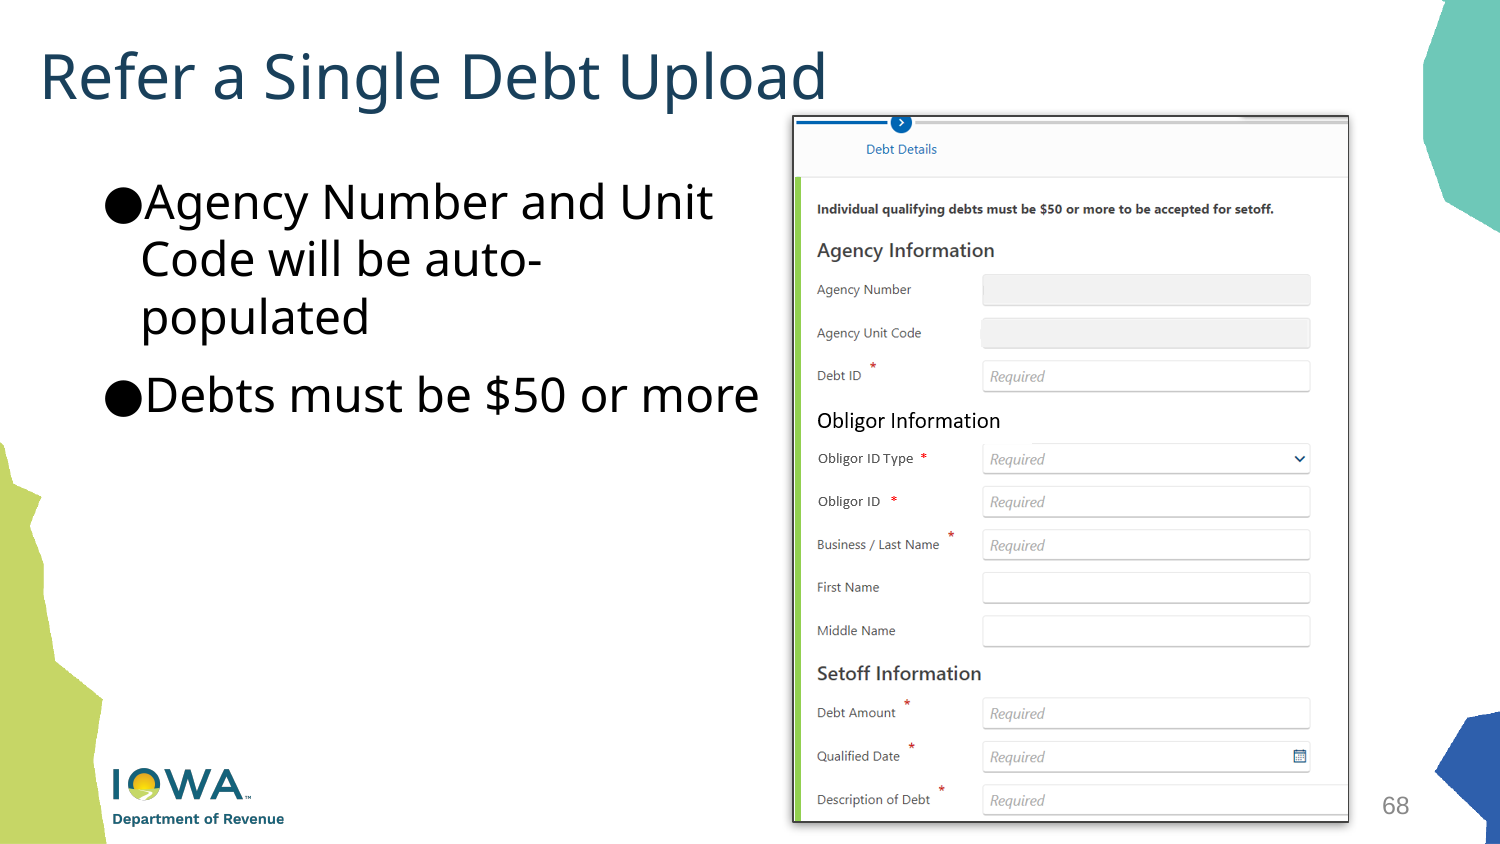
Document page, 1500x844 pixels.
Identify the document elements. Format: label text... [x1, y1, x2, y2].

slide_number 68 [1353, 782, 1425, 827]
title Refer a Single Debt Upload [24, 0, 1471, 120]
text_box Agency Number and Unit Code will be auto-populated Debts must be $50 or more [78, 156, 778, 664]
picture [0, 0, 1500, 844]
